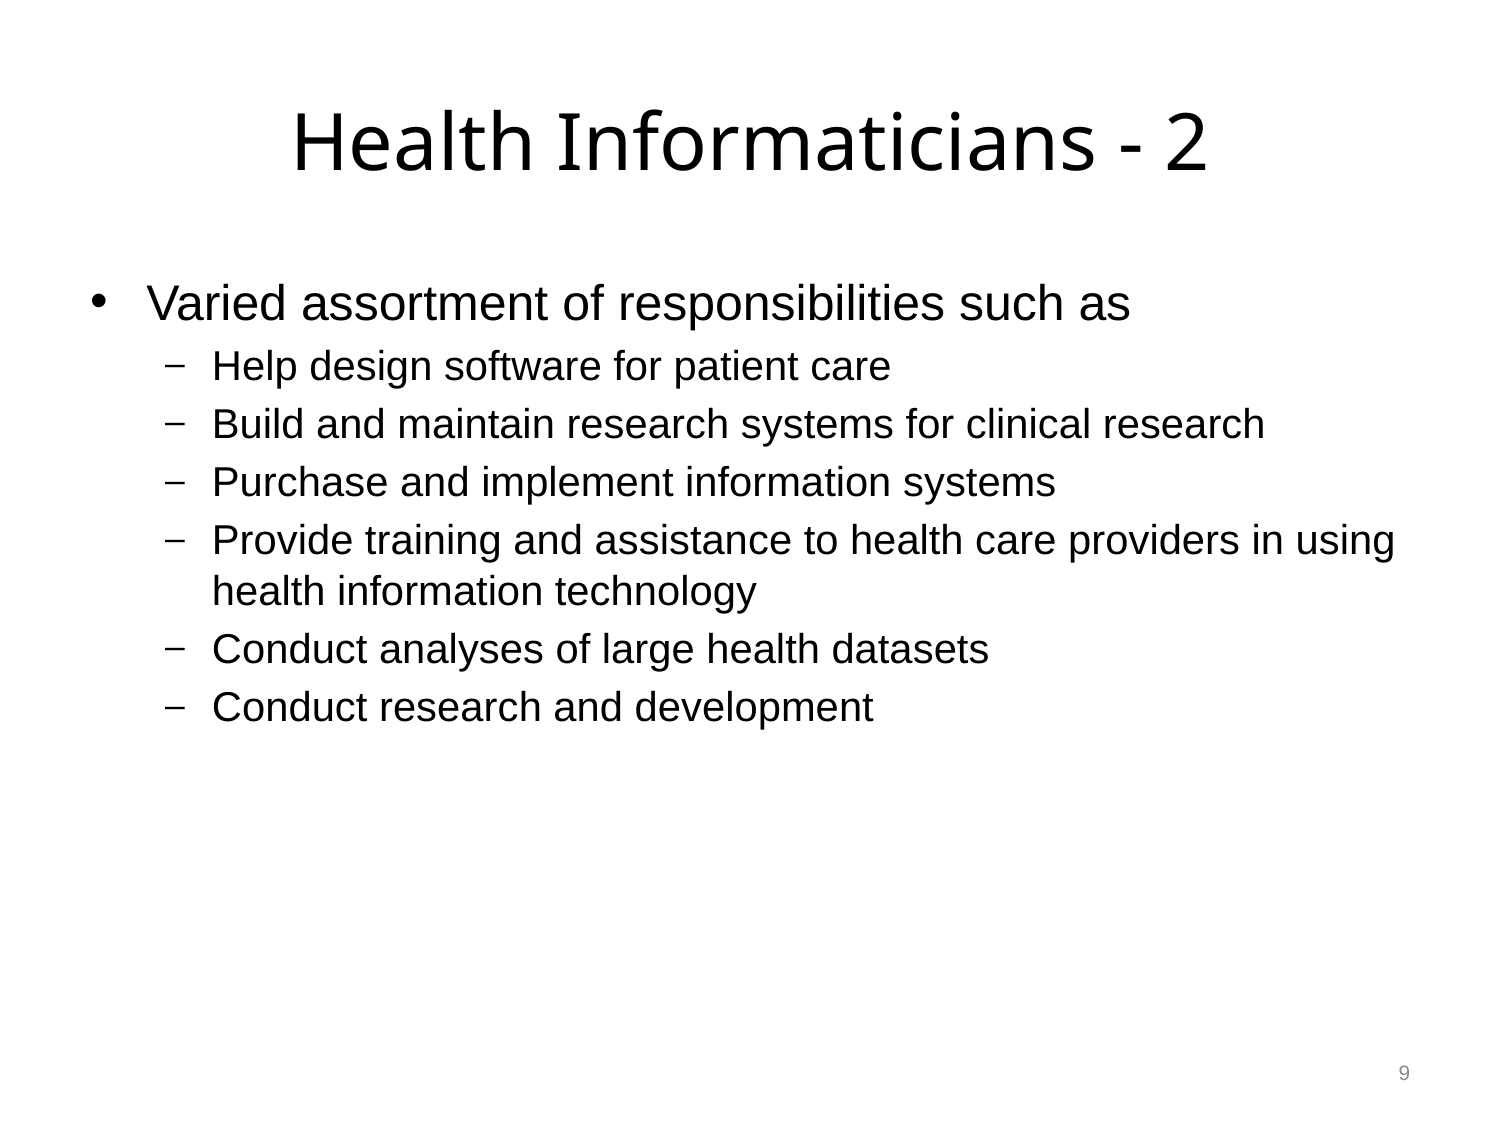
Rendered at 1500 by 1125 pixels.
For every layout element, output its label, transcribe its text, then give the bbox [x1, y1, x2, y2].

slide_number 9 [1341, 1027, 1425, 1118]
title Health Informaticians - 2 [75, 45, 1425, 233]
list Varied assortment of responsibilities such as Help design software for patient care Build and maintain research systems for clinical research Purchase and implement information systems Provide training and assistance to health care providers in using health information technology Conduct analyses of large health datasets Conduct research and development [75, 262, 1425, 1013]
